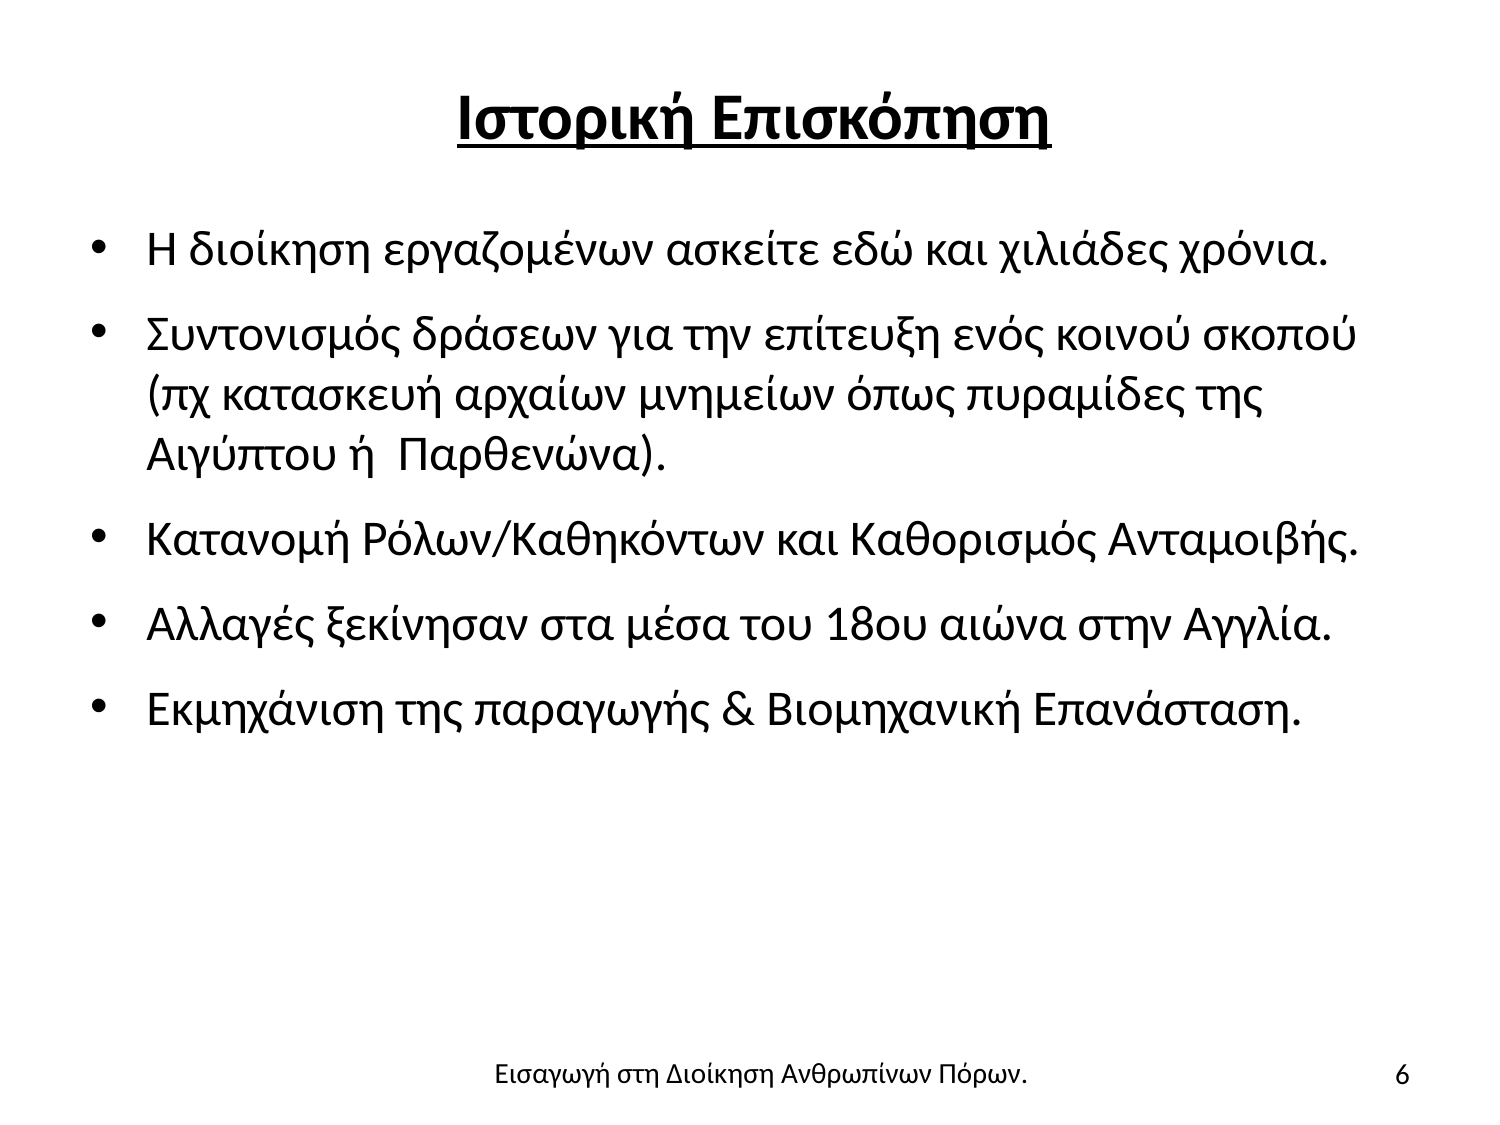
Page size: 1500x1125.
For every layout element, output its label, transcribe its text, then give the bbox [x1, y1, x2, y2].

list Η διοίκηση εργαζομένων ασκείτε εδώ και χιλιάδες χρόνια. Συντονισμός δράσεων για την επίτευξη ενός κοινού σκοπού (πχ κατασκευή αρχαίων μνημείων όπως πυραμίδες της Αιγύπτου ή Παρθενώνα). Κατανομή Ρόλων/Καθηκόντων και Καθορισμός Ανταμοιβής. Αλλαγές ξεκίνησαν στα μέσα του 18ου αιώνα στην Αγγλία. Εκμηχάνιση της παραγωγής & Βιομηχανική Επανάσταση. [75, 208, 1425, 951]
slide_number 6 [1074, 1042, 1425, 1103]
text_box Εισαγωγή στη Διοίκηση Ανθρωπίνων Πόρων. [478, 1046, 1046, 1125]
title Ιστορική Επισκόπηση [79, 19, 1430, 207]
